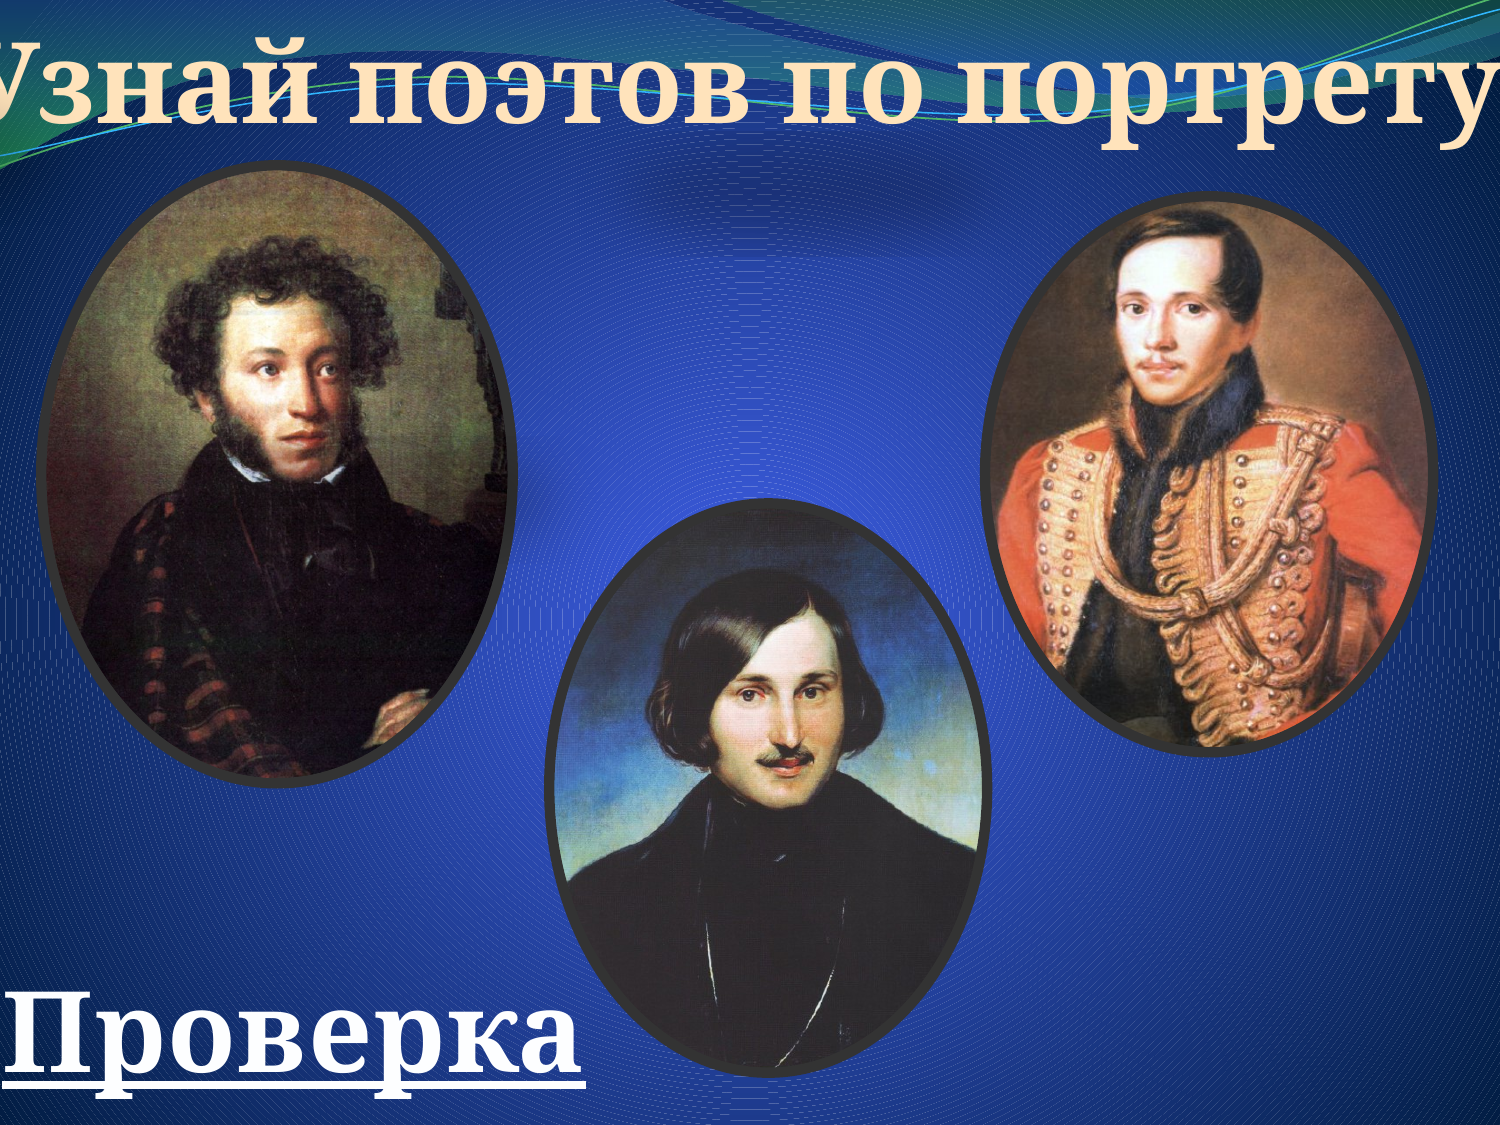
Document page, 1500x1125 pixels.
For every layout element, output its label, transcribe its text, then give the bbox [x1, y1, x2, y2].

text_box Проверка [0, 952, 602, 1121]
text_box Узнай поэтов по портрету: [0, 3, 1500, 154]
picture [548, 503, 988, 1073]
picture [40, 164, 513, 784]
text_box Аллигатор [542, 952, 602, 1086]
picture [984, 196, 1434, 753]
